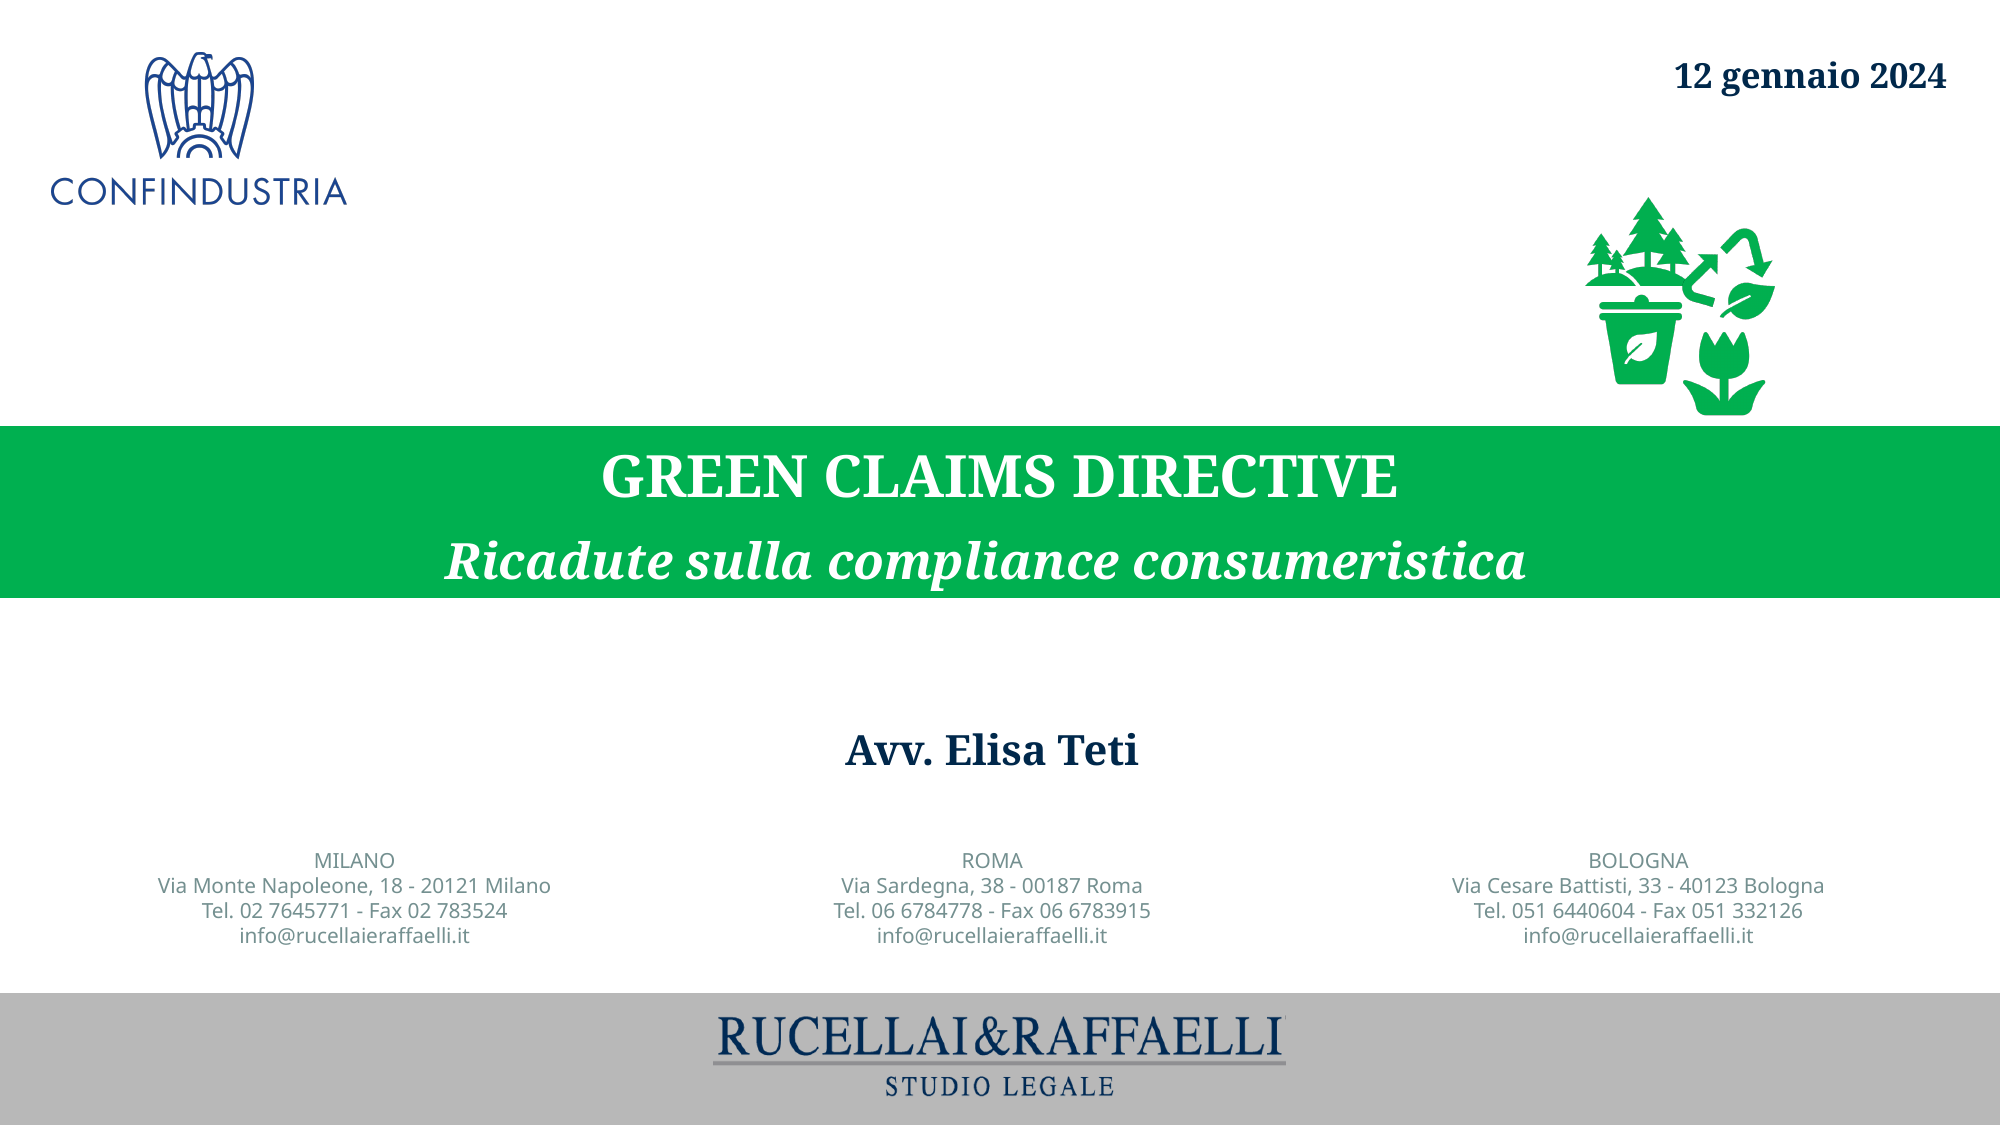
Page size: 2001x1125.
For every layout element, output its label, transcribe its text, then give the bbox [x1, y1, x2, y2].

picture [1580, 183, 1800, 426]
text_box GREEN CLAIMS DIRECTIVE Ricadute sulla compliance consumeristica [0, 426, 2000, 598]
text_box MILANO Via Monte Napoleone, 18 - 20121 Milano Tel. 02 7645771 - Fax 02 783524 info@rucellaieraffaelli.it [115, 840, 594, 956]
text_box BOLOGNA Via Cesare Battisti, 33 - 40123 Bologna Tel. 051 6440604 - Fax 051 332126 info@rucellaieraffaelli.it [1424, 840, 1853, 956]
text_box 12 gennaio 2024 [1657, 28, 1971, 121]
picture [51, 52, 347, 205]
text_box ROMA Via Sardegna, 38 - 00187 Roma Tel. 06 6784778 - Fax 06 6783915 info@rucellaieraffaelli.it [751, 840, 1233, 956]
picture [706, 1015, 1297, 1099]
text_box [0, 993, 2000, 1125]
text_box Avv. Elisa Teti [830, 716, 1154, 781]
